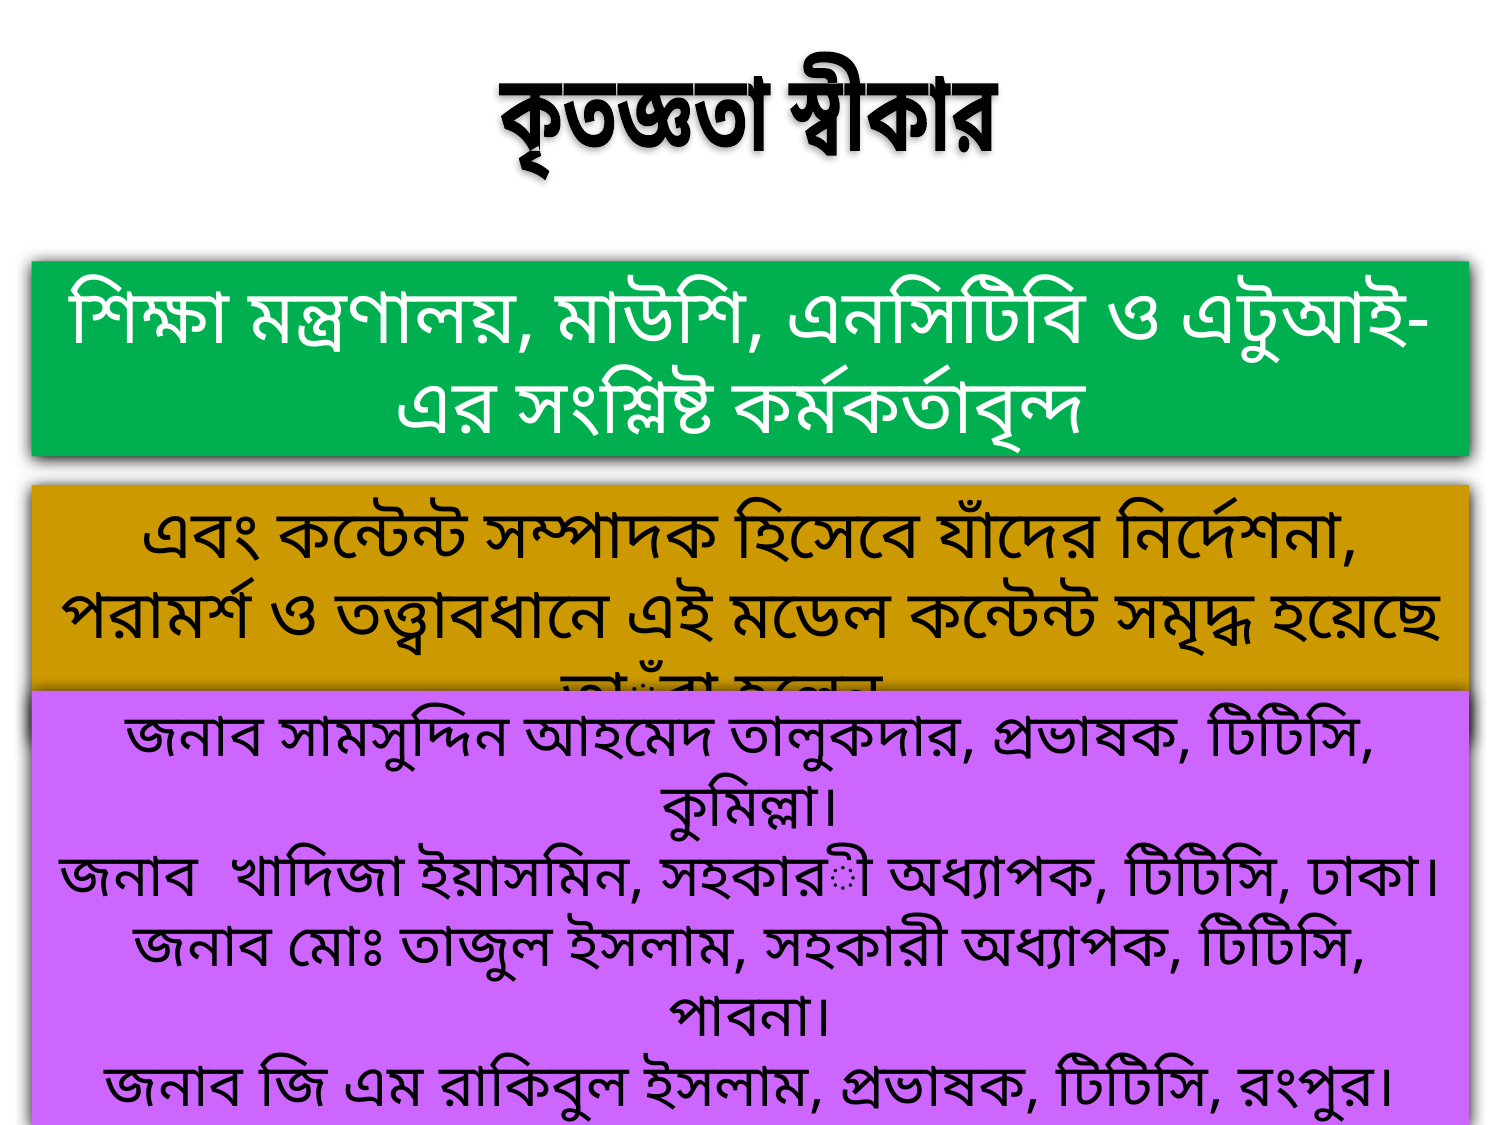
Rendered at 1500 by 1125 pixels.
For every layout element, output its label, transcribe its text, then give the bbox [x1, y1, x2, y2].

text_box এবং কন্টেন্ট সম্পাদক হিসেবে যাঁদের নির্দেশনা, পরামর্শ ও তত্ত্বাবধানে এই মডেল কন্টেন্ট সমৃদ্ধ হয়েছে তাঁরা হলেন- [31, 484, 1470, 678]
text_box জনাব সামসুদ্দিন আহমেদ তালুকদার, প্রভাষক, টিটিসি, কুমিল্লা। জনাব খাদিজা ইয়াসমিন, সহকারী অধ্যাপক, টিটিসি, ঢাকা। জনাব মোঃ তাজুল ইসলাম, সহকারী অধ্যাপক, টিটিসি, পাবনা। জনাব জি এম রাকিবুল ইসলাম, প্রভাষক, টিটিসি, রংপুর। [31, 690, 1470, 1125]
text_box শিক্ষা মন্ত্রণালয়, মাউশি, এনসিটিবি ও এটুআই-এর সংশ্লিষ্ট কর্মকর্তাবৃন্দ [31, 261, 1470, 457]
